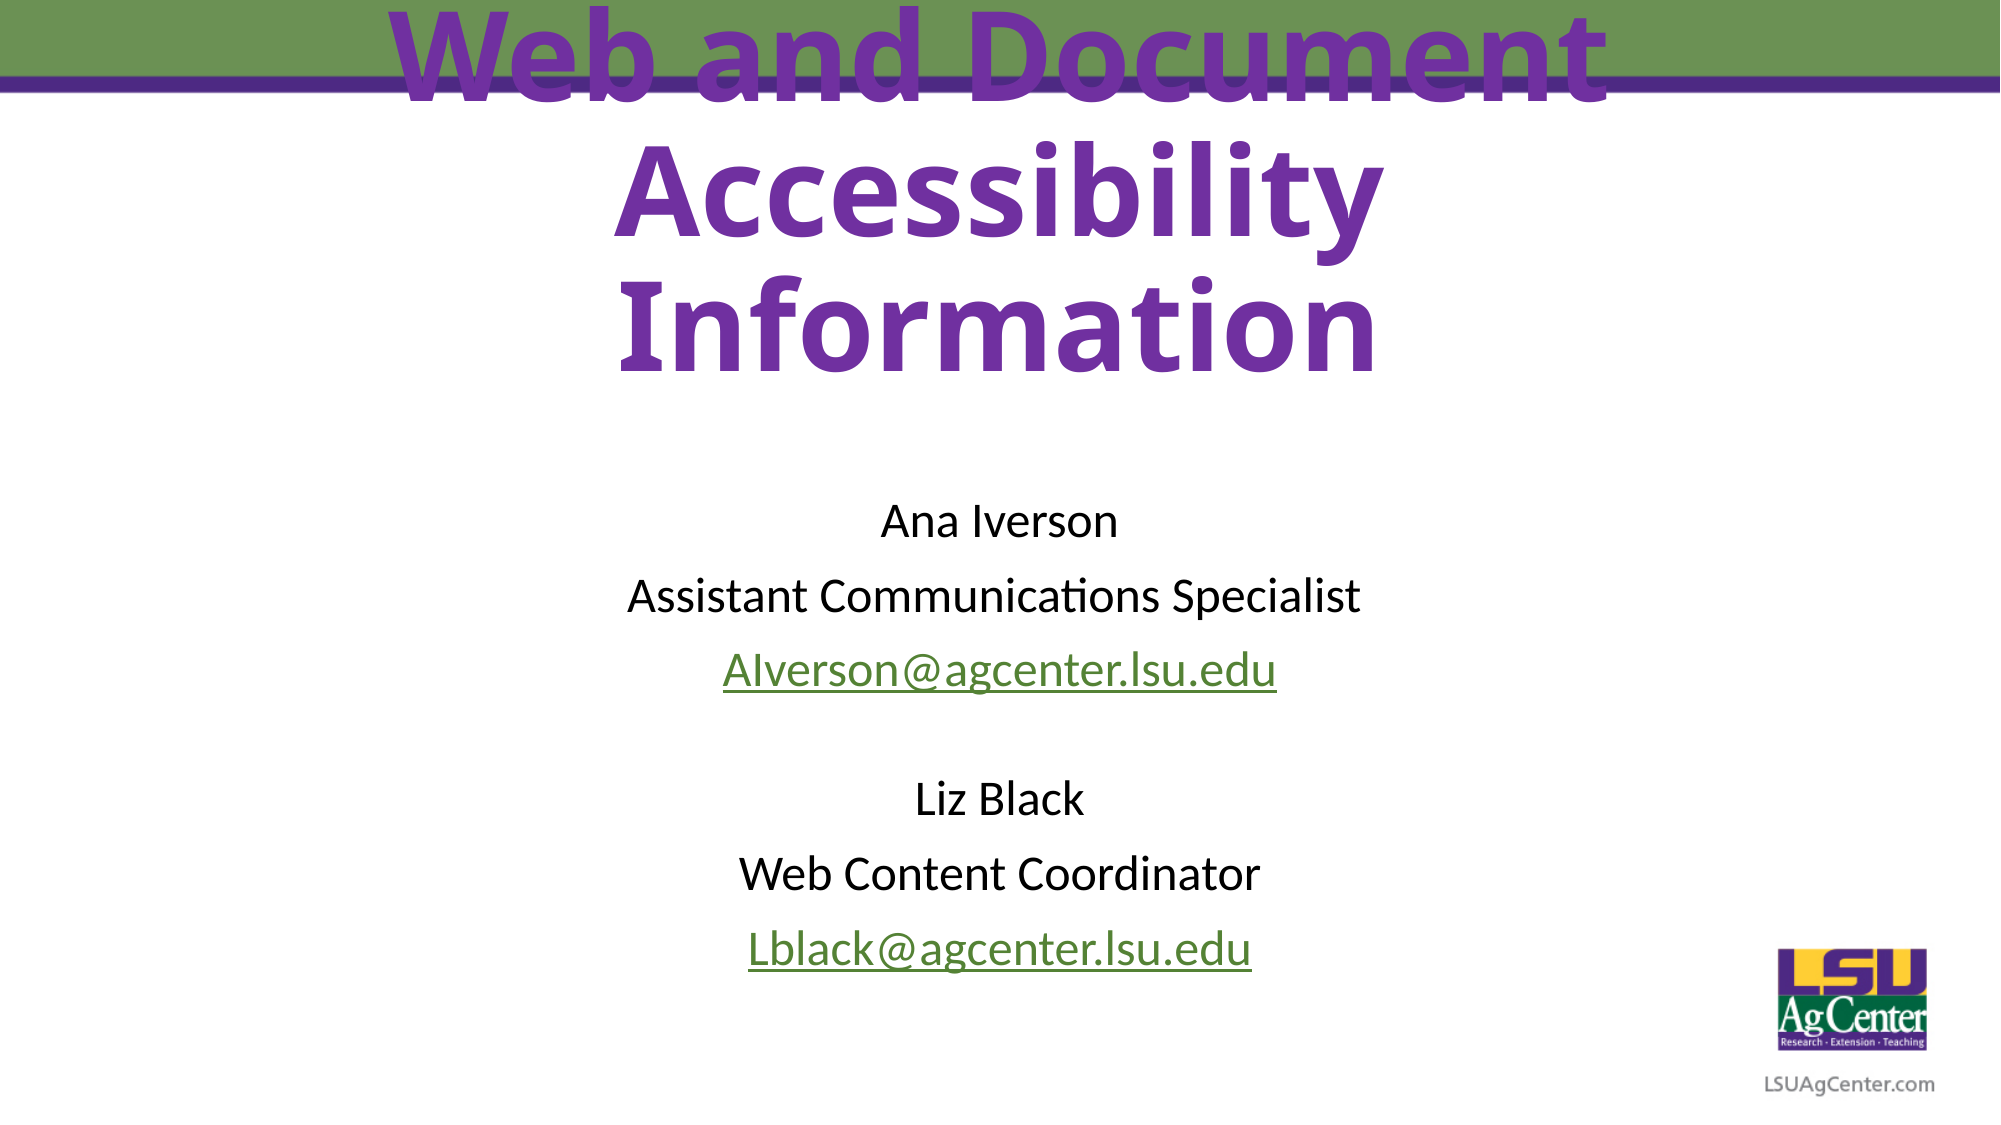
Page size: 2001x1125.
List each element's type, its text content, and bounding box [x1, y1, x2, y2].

title Web and Document Accessibility Information [249, 90, 1750, 405]
picture [0, 0, 2000, 1125]
subtitle Ana Iverson Assistant Communications Specialist AIverson@agcenter.lsu.edu Liz Black Web Content Coordinator Lblack@agcenter.lsu.edu [249, 405, 1750, 1125]
